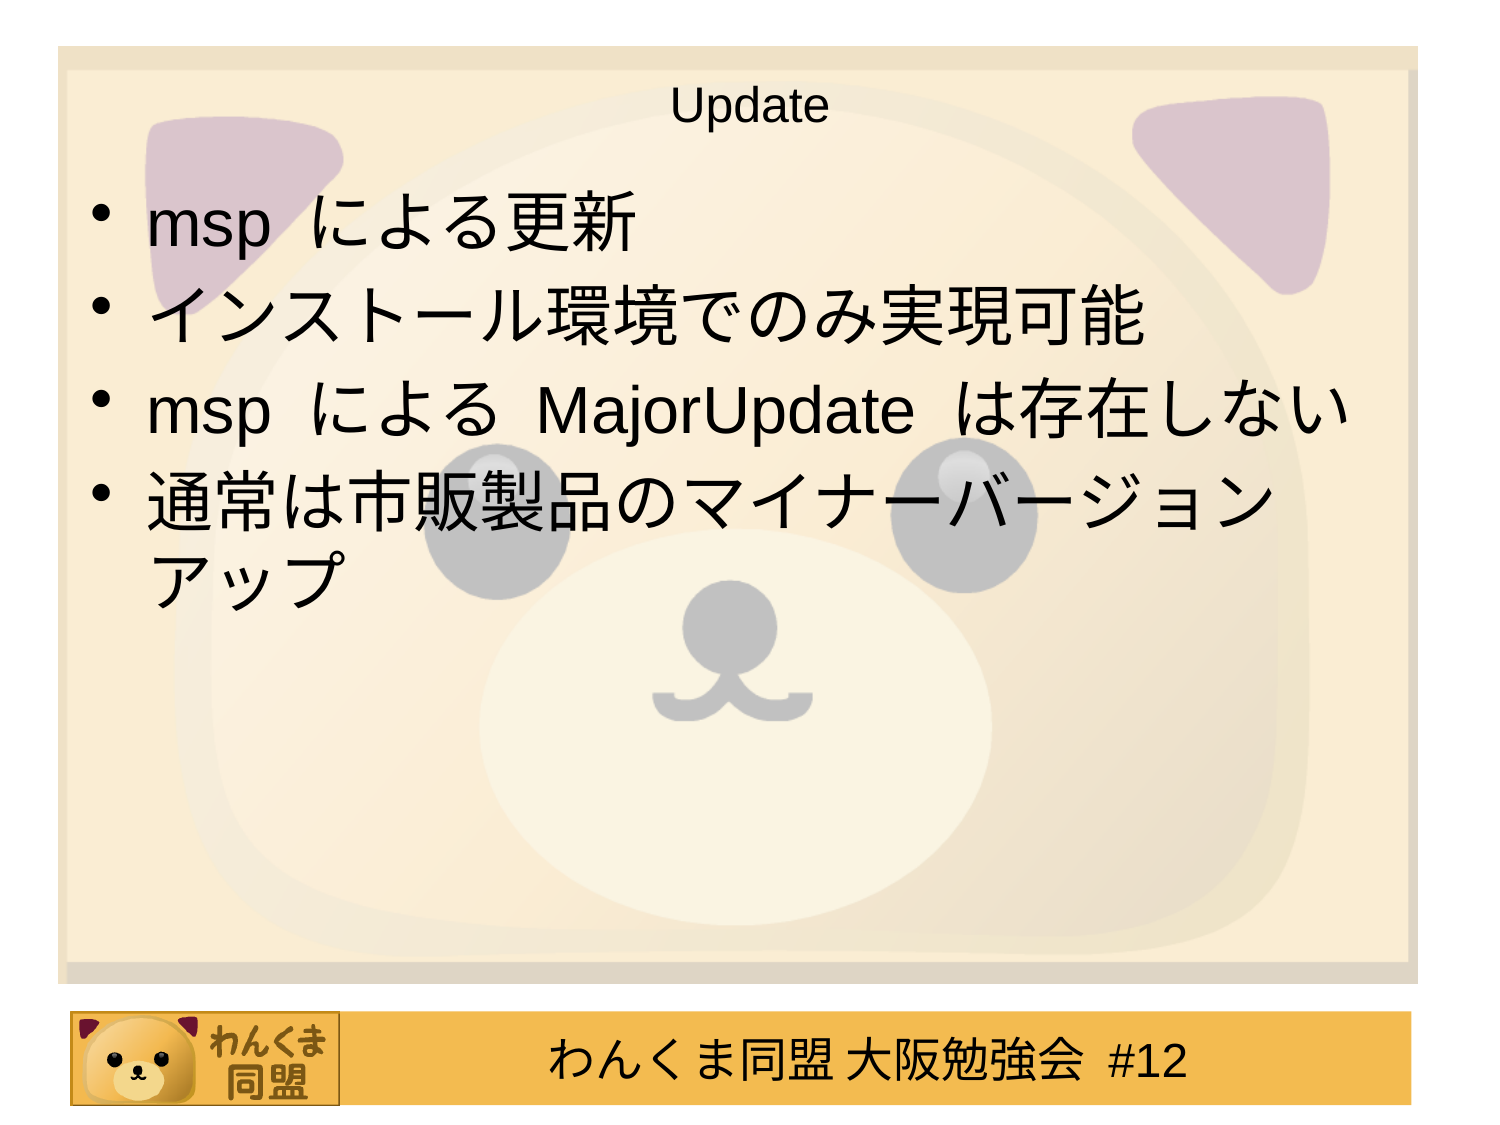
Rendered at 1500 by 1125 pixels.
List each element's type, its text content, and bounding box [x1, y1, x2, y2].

picture [70, 1011, 340, 1106]
title Update [74, 44, 1426, 162]
list msp による更新 インストール環境でのみ実現可能 msp による MajorUpdate は存在しない 通常は市販製品のマイナーバージョンアップ [74, 172, 1426, 1006]
picture [58, 46, 1418, 984]
